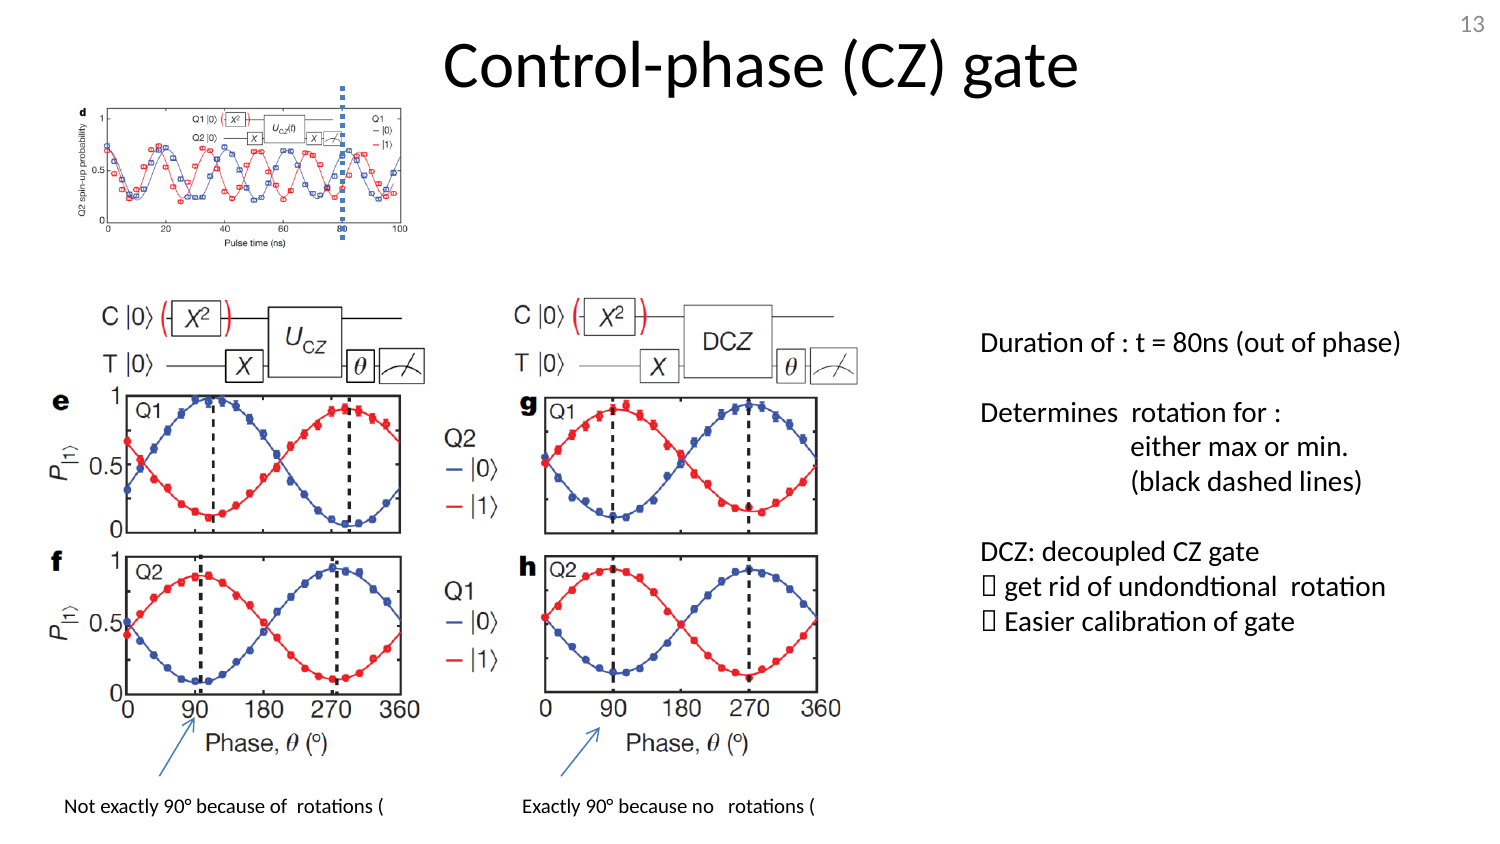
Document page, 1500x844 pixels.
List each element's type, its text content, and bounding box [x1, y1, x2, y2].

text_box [560, 726, 601, 777]
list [34, 279, 886, 775]
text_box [159, 716, 195, 777]
picture [76, 103, 421, 251]
title Control-phase (CZ) gate [0, 0, 1500, 126]
slide_number 13 [1149, 0, 1500, 45]
